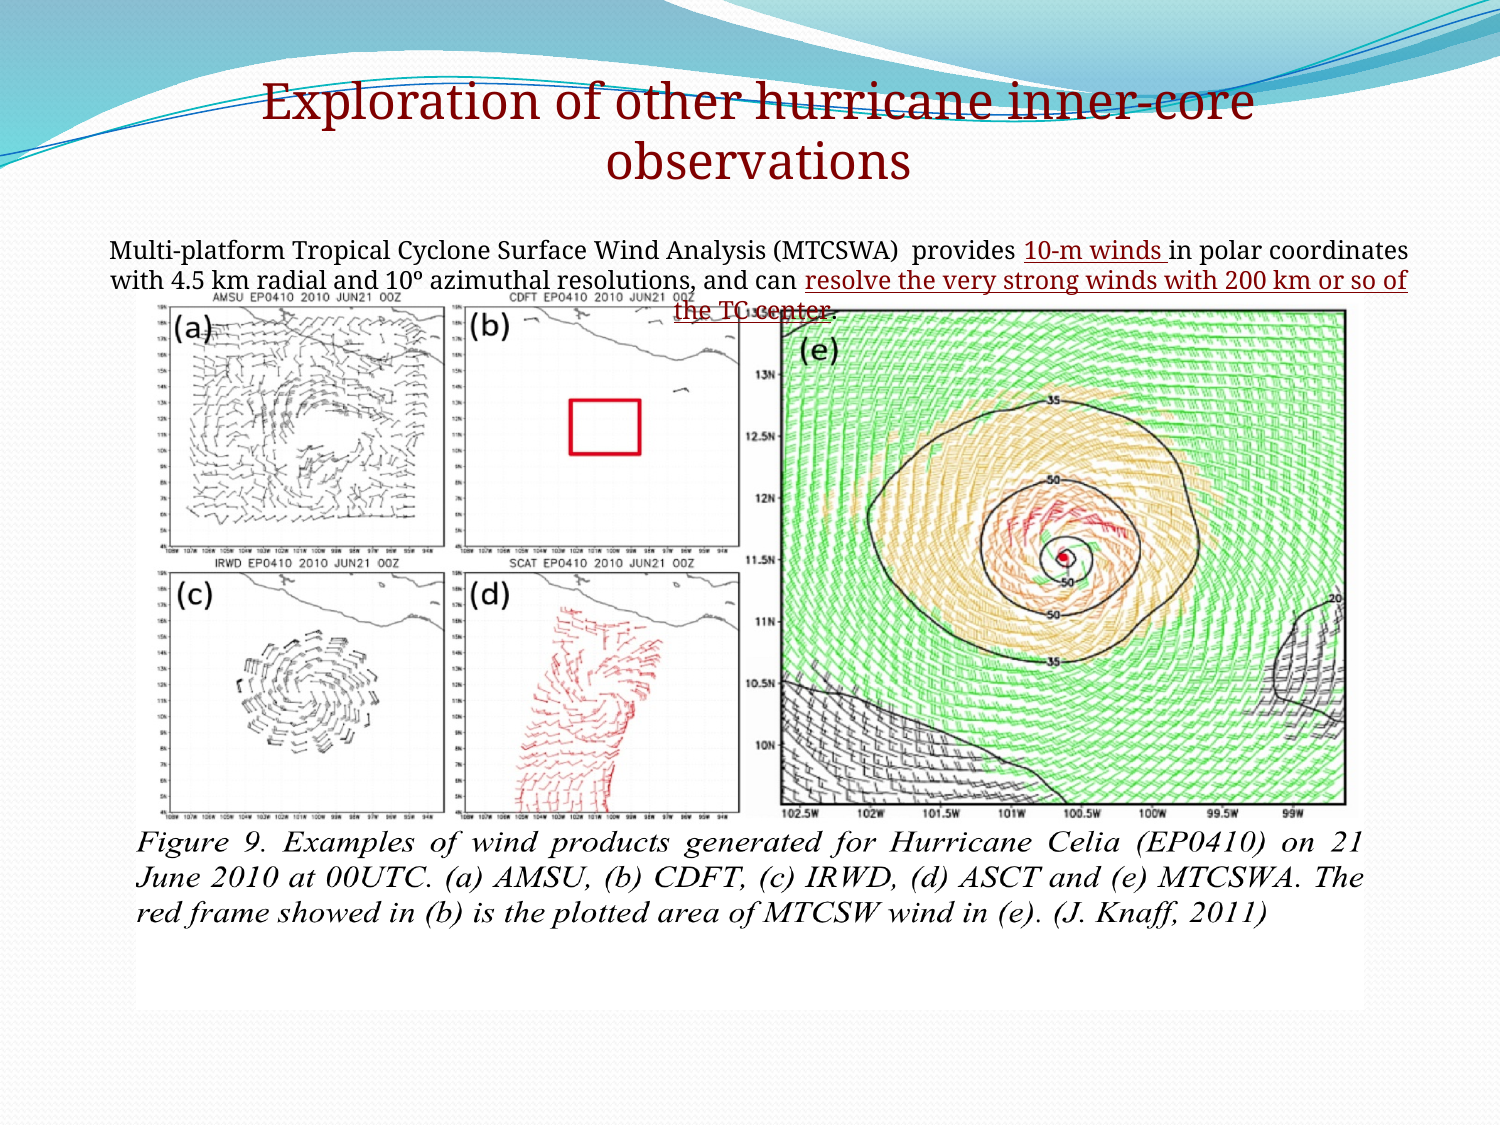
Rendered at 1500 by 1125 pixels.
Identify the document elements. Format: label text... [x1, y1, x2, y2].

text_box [136, 288, 1365, 1011]
text_box Exploration of other hurricane inner-core observations Multi-platform Tropical Cyclone Surface Wind Analysis (MTCSWA) provides 10-m winds in polar coordinates with 4.5 km radial and 10º azimuthal resolutions, and can resolve the very strong winds with 200 km or so of the TC center. [90, 62, 1428, 377]
